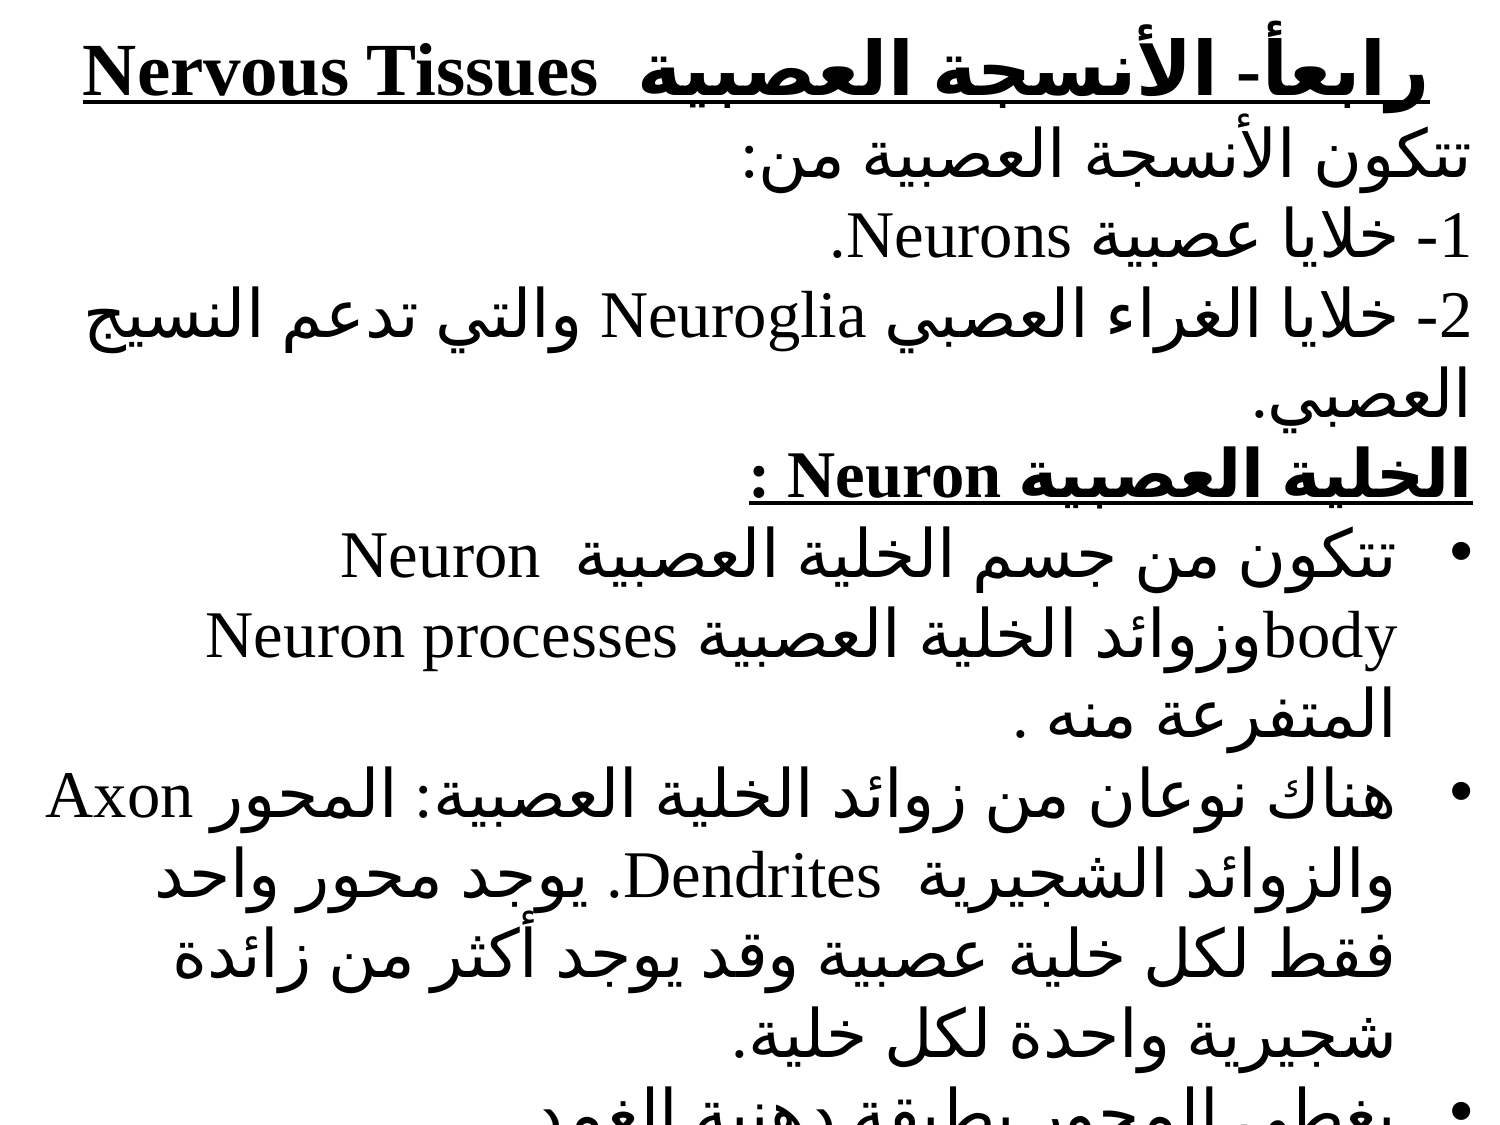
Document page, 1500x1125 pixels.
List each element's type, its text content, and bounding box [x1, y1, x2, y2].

text_box رابعأ- الأنسجة العصبية Nervous Tissues تتكون الأنسجة العصبية من: 1- خلايا عصبية Neurons. 2- خلايا الغراء العصبي Neuroglia والتي تدعم النسيج العصبي. الخلية العصبية Neuron : تتكون من جسم الخلية العصبية Neuron bodyوزوائد الخلية العصبية Neuron processes المتفرعة منه . هناك نوعان من زوائد الخلية العصبية: المحور Axon والزوائد الشجيرية Dendrites. يوجد محور واحد فقط لكل خلية عصبية وقد يوجد أكثر من زائدة شجيرية واحدة لكل خلية. يغطى المحور بطبقة دهنية الغمد النخاعي .Myelin sheath تقوم الزوائد الشجرية بتوصيل التيارات العصبية إلى جسم الخلية العصبية، أما المحور فيقوم بنقلها خارج الخلية إلى العضو المراد. [24, 13, 1488, 1125]
